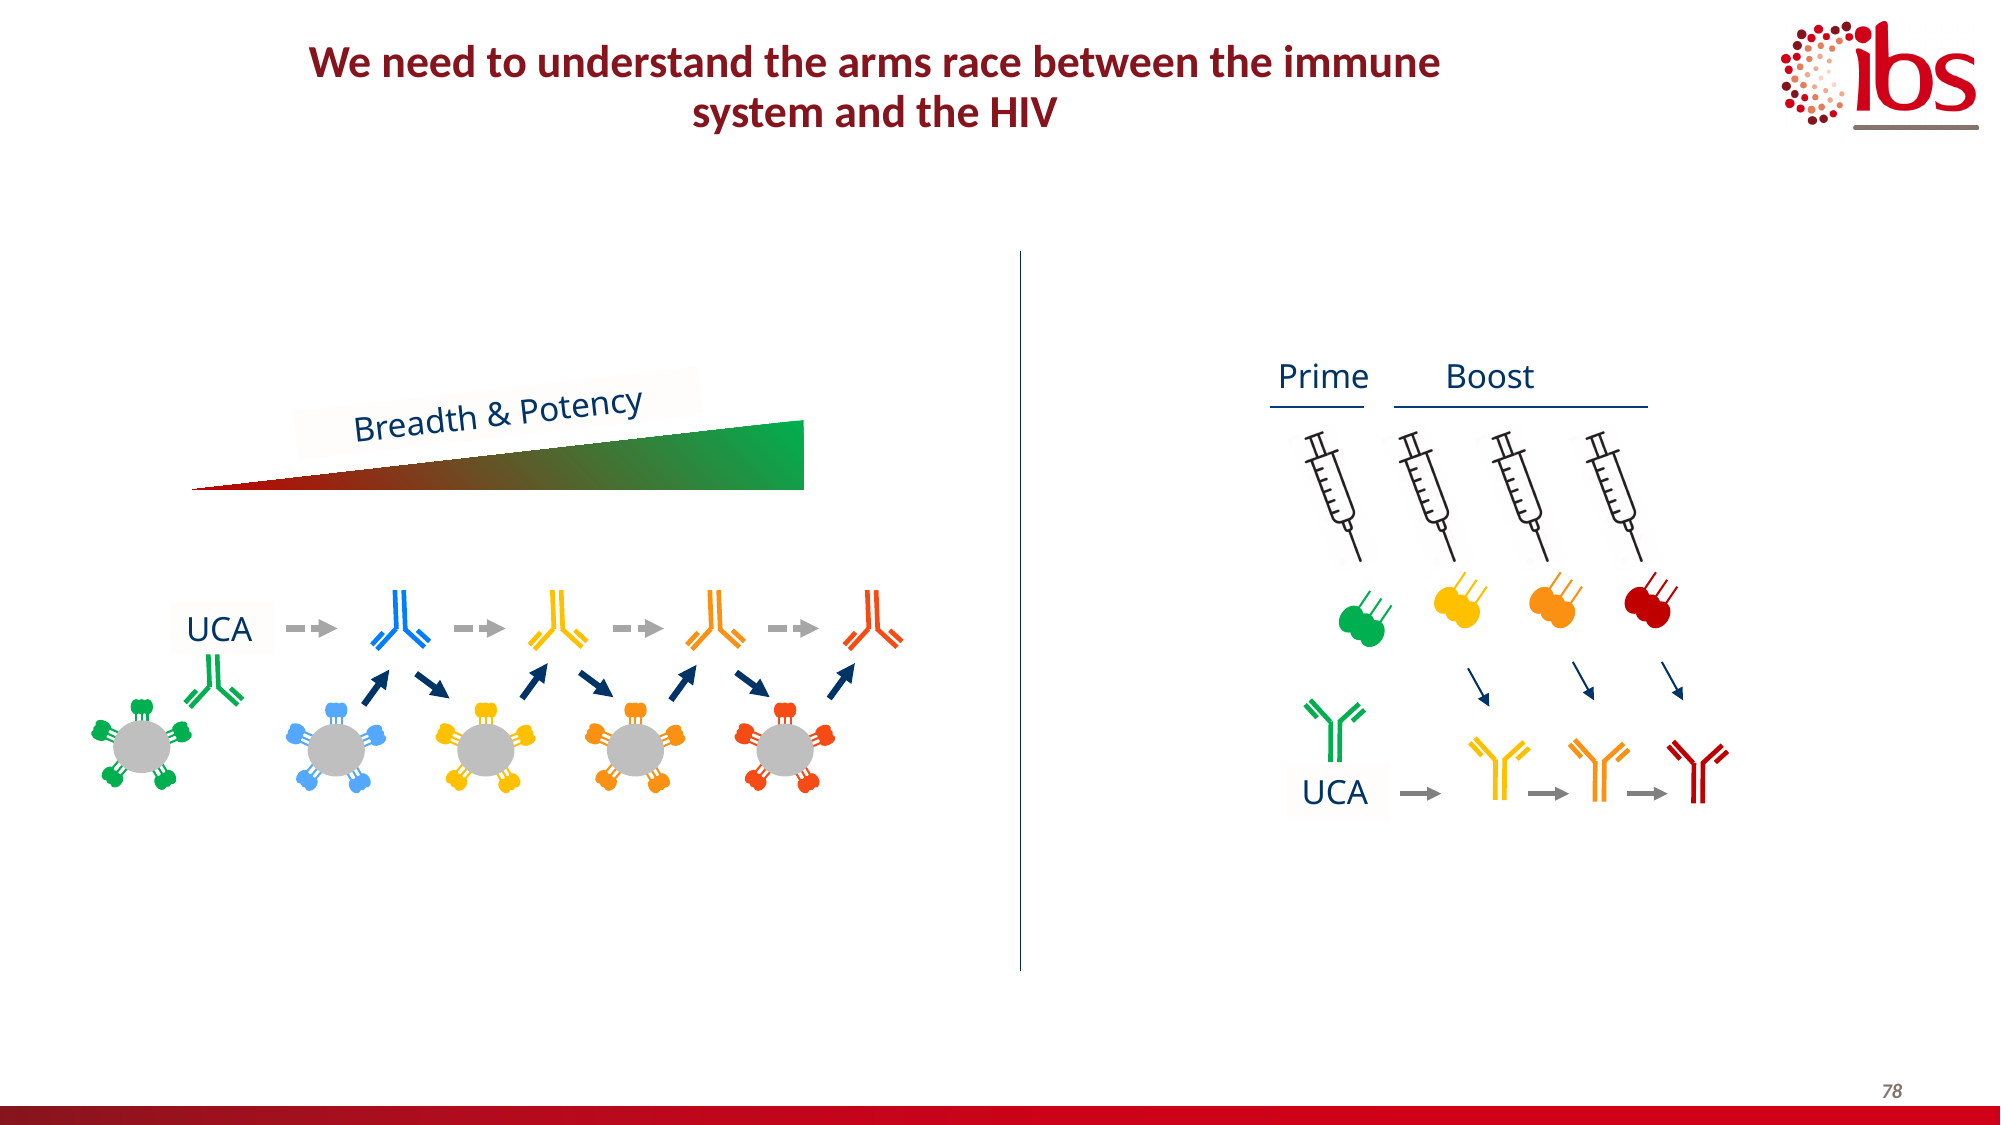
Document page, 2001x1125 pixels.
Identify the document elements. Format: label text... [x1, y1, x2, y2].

slide_number 78 [1866, 1070, 1961, 1106]
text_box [1262, 342, 1729, 820]
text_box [93, 597, 904, 791]
picture [1781, 21, 1979, 130]
title We need to understand the arms race between the immune system and the HIV [228, 31, 1522, 123]
picture [0, 1106, 2000, 1125]
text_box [192, 388, 805, 490]
